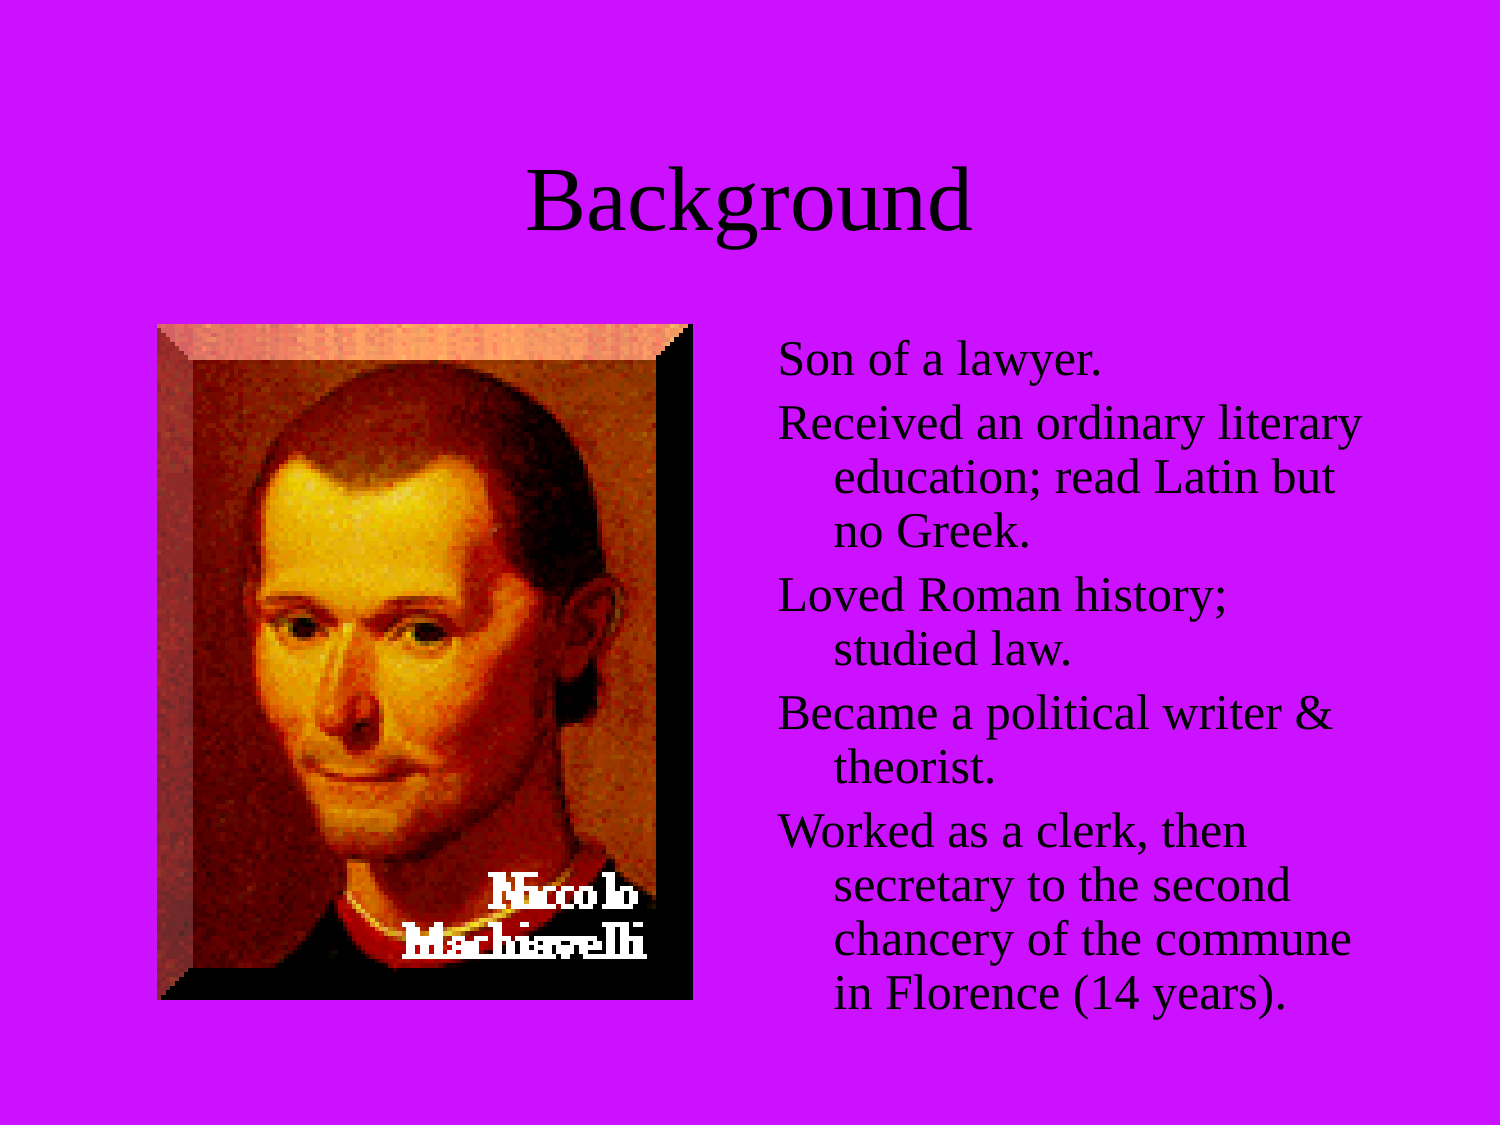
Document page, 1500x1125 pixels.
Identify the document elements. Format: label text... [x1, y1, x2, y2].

list Son of a lawyer. Received an ordinary literary education; read Latin but no Greek. Loved Roman history; studied law. Became a political writer & theorist. Worked as a clerk, then secretary to the second chancery of the commune in Florence (14 years). [762, 324, 1388, 1001]
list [157, 324, 693, 1001]
title Background [112, 99, 1388, 288]
